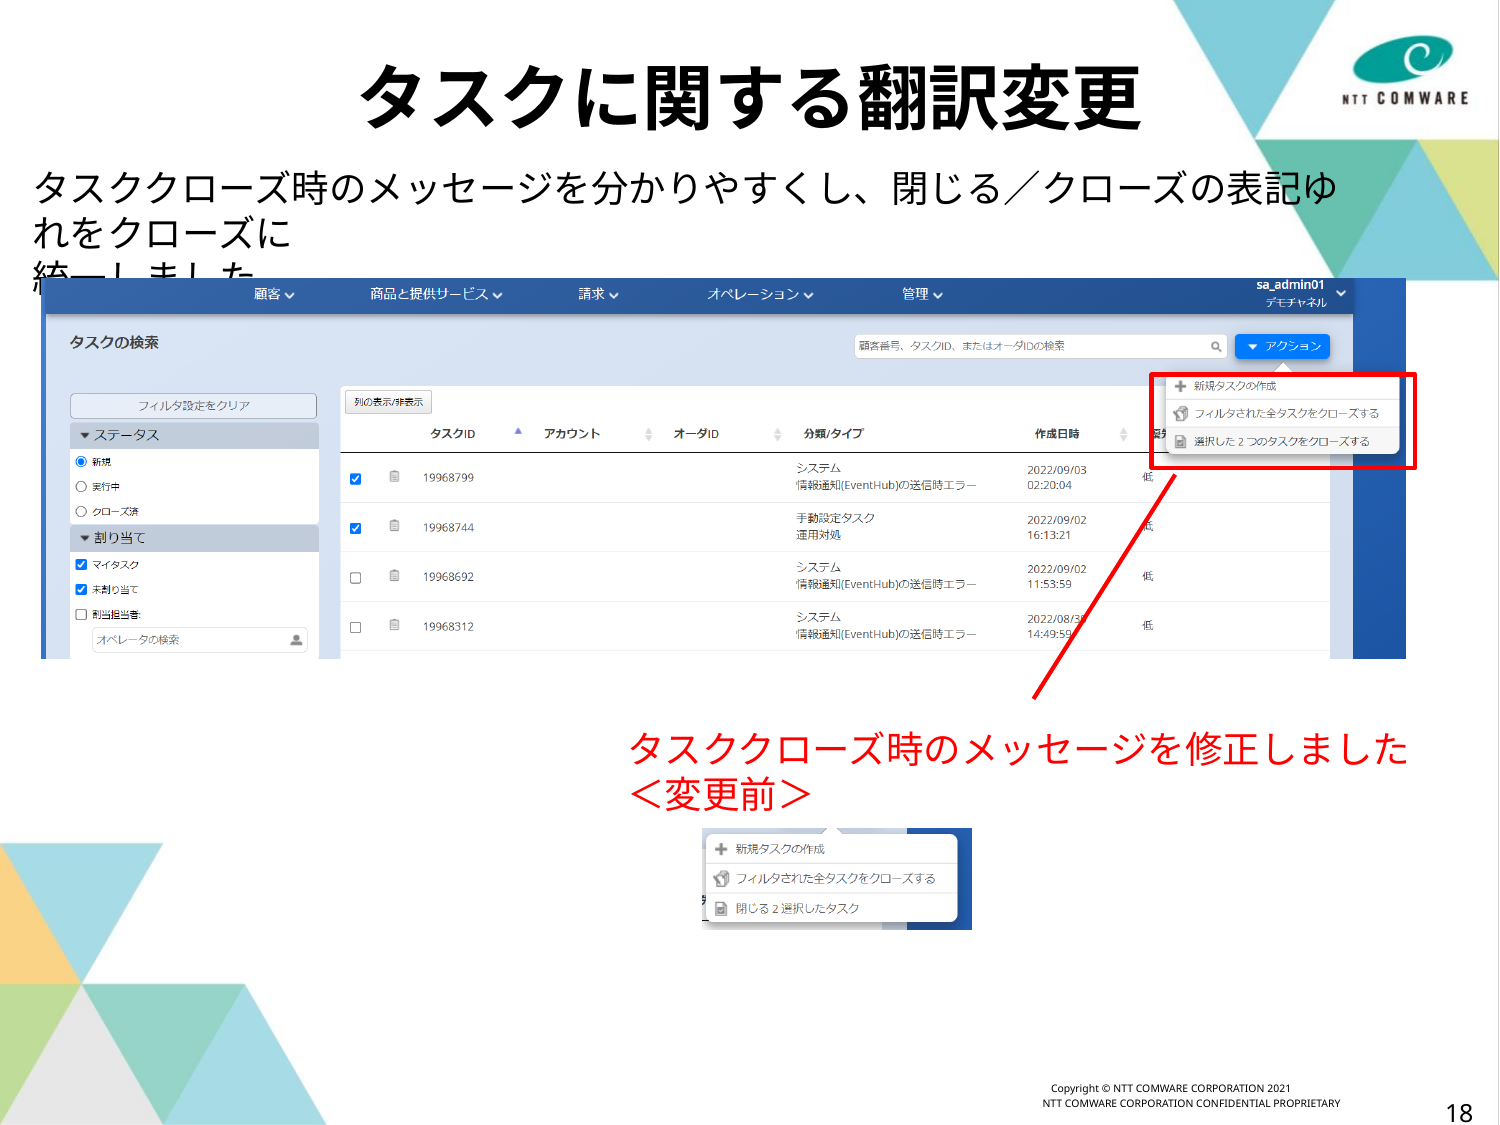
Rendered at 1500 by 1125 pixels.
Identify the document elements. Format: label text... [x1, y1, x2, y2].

picture [0, 0, 1499, 1125]
text_box タスクに関する翻訳変更 [74, 45, 1425, 147]
text_box タスククローズ時のメッセージを修正しました ＜変更前＞ [612, 718, 1426, 824]
text_box [1411, 372, 1417, 470]
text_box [1033, 474, 1176, 700]
text_box タスククローズ時のメッセージを分かりやすくし、閉じる／クローズの表記ゆれをクローズに 統一しました。 [17, 158, 1365, 308]
